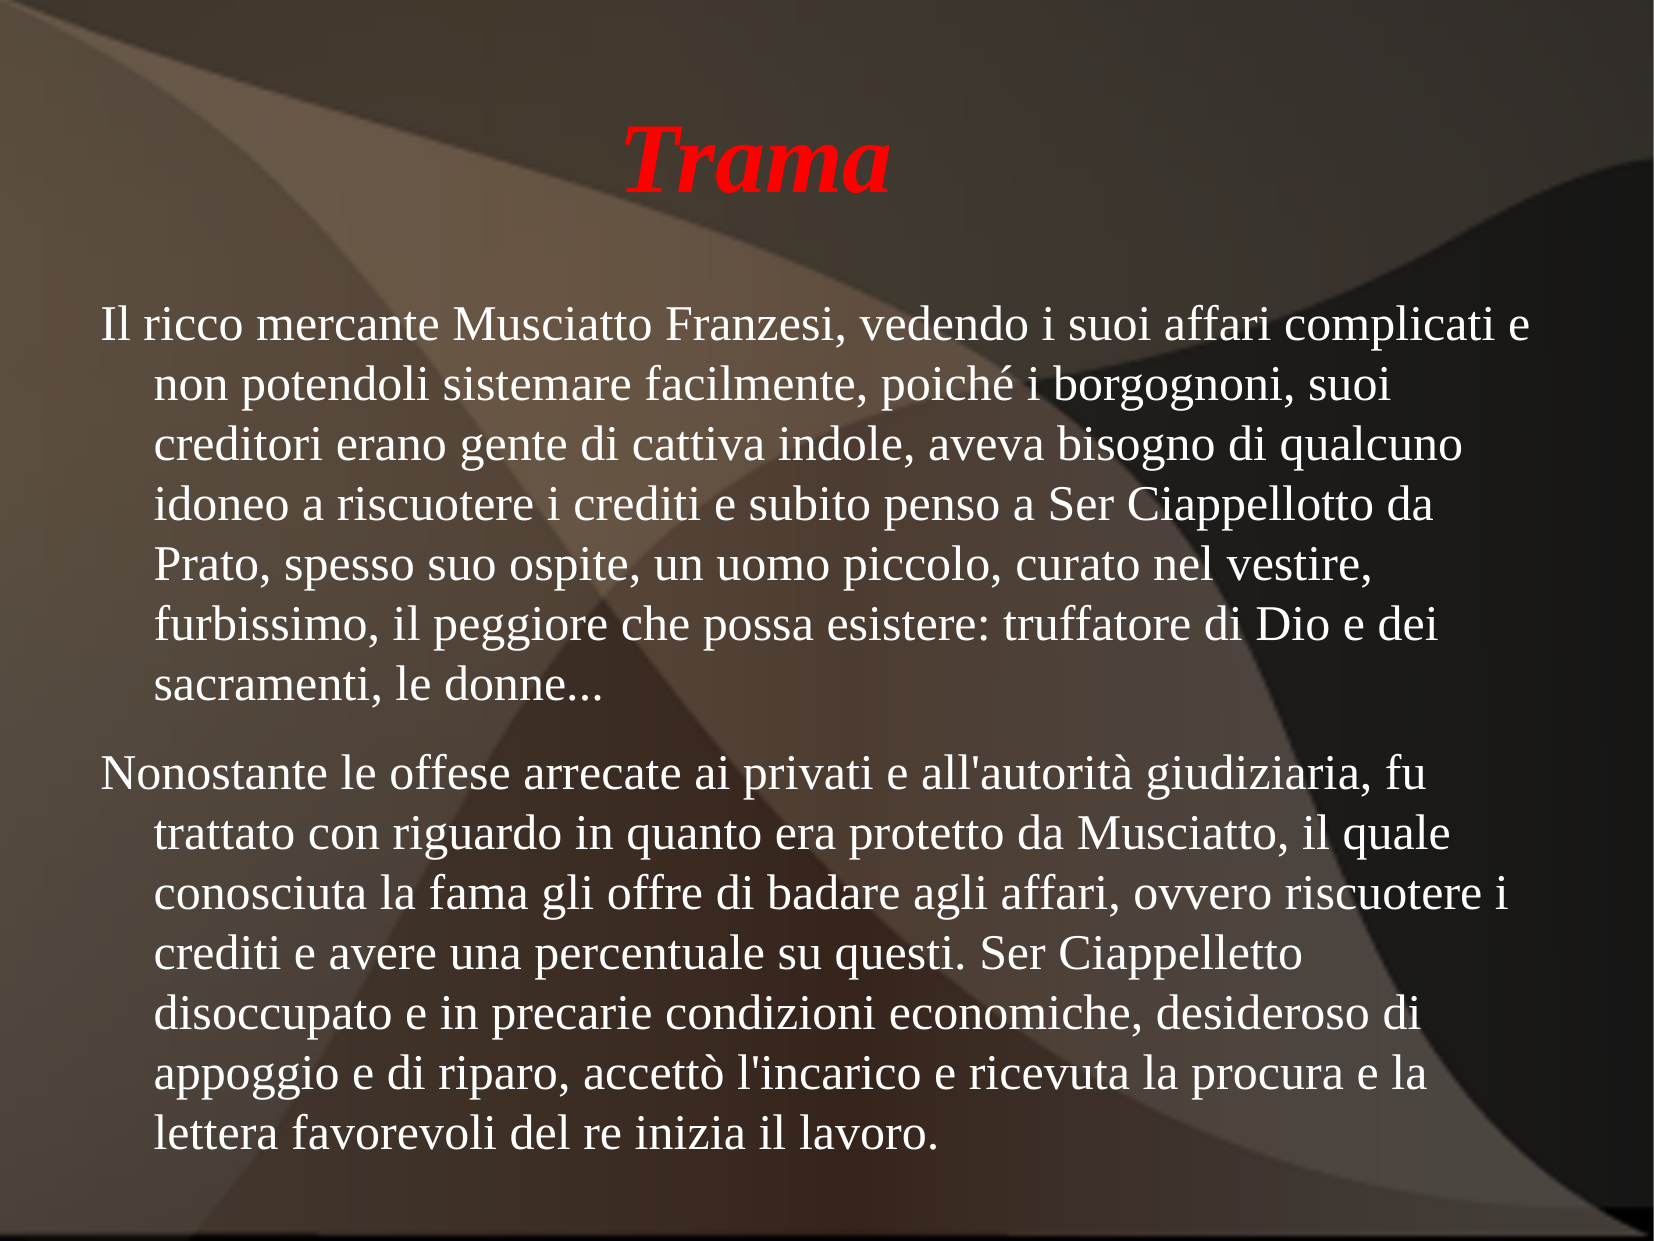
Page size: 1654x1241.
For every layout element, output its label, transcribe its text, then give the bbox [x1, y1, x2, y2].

picture [0, 0, 1654, 1241]
list Il ricco mercante Musciatto Franzesi, vedendo i suoi affari complicati e non potendoli sistemare facilmente, poiché i borgognoni, suoi creditori erano gente di cattiva indole, aveva bisogno di qualcuno idoneo a riscuotere i crediti e subito penso a Ser Ciappellotto da Prato, spesso suo ospite, un uomo piccolo, curato nel vestire, furbissimo, il peggiore che possa esistere: truffatore di Dio e dei sacramenti, le donne... Nonostante le offese arrecate ai privati e all'autorità giudiziaria, fu trattato con riguardo in quanto era protetto da Musciatto, il quale conosciuta la fama gli offre di badare agli affari, ovvero riscuotere i crediti e avere una percentuale su questi. Ser Ciappelletto disoccupato e in precarie condizioni economiche, desideroso di appoggio e di riparo, accettò l'incarico e ricevuta la procura e la lettera favorevoli del re inizia il lavoro. [82, 290, 1538, 1010]
title Trama [11, 49, 1500, 257]
